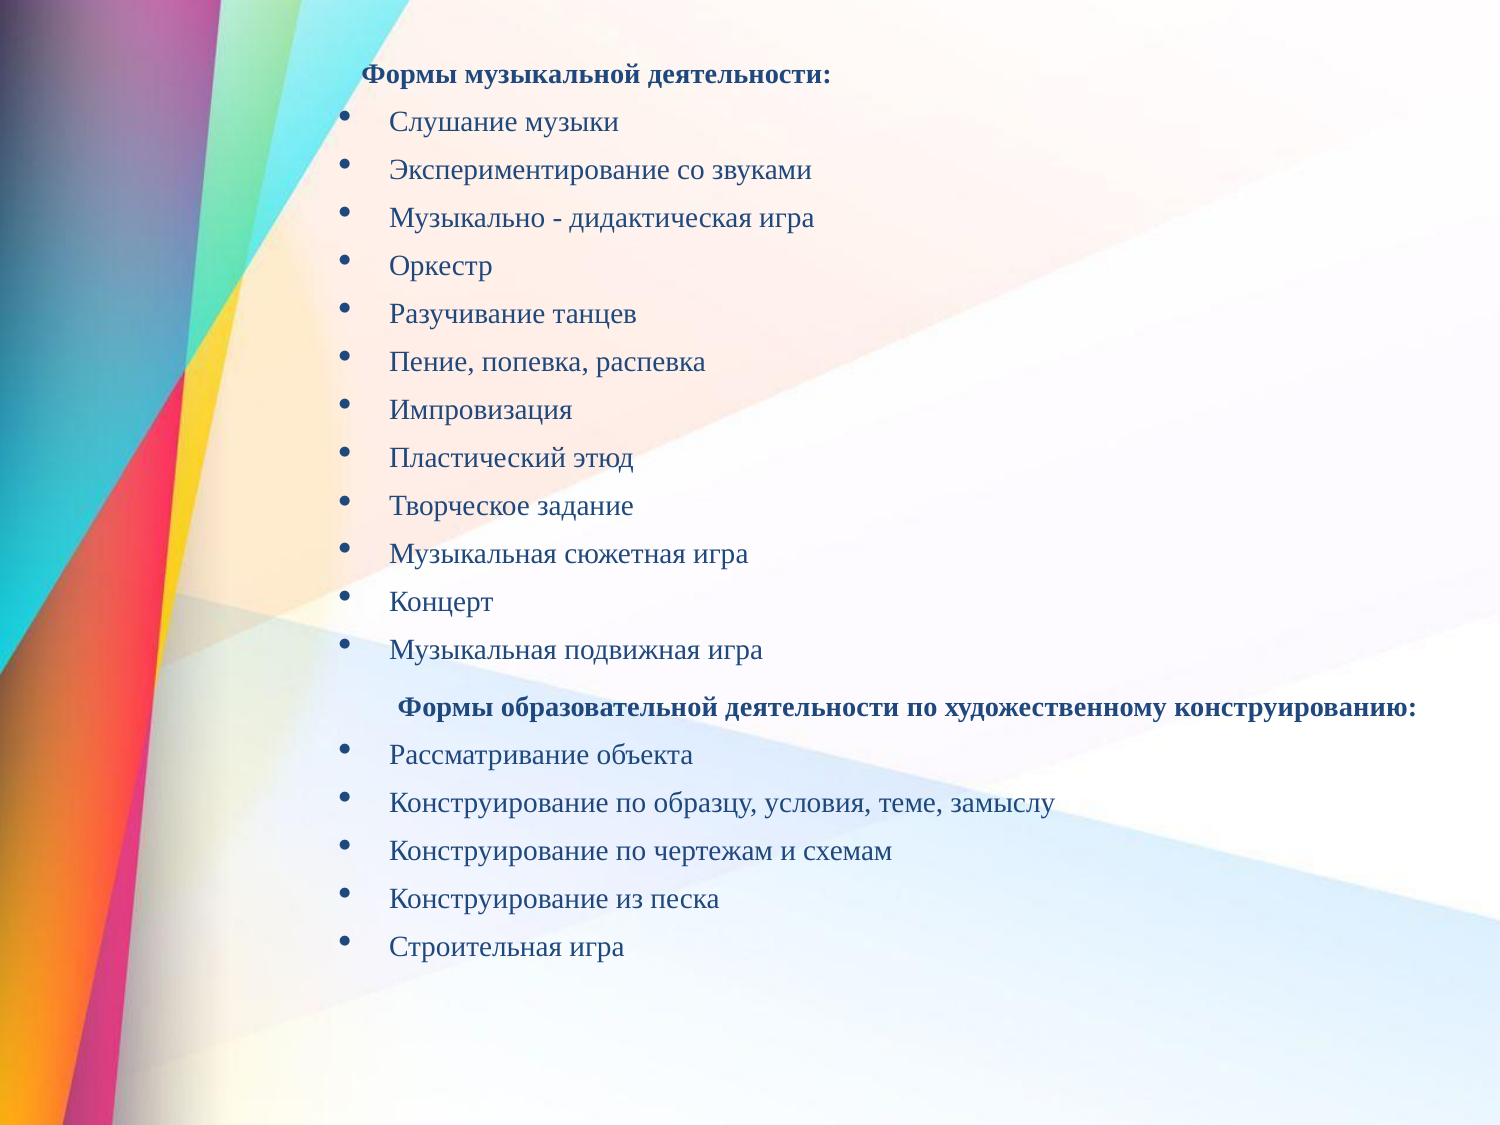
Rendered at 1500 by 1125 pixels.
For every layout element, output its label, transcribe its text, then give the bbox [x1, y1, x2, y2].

list Формы музыкальной деятельности: Слушание музыки Экспериментирование со звуками Музыкально - дидактическая игра Оркестр Разучивание танцев Пение, попевка, распевка Импровизация Пластический этюд Творческое задание Музыкальная сюжетная игра Концерт Музыкальная подвижная игра Формы образовательной деятельности по художественному конструированию: Рассматривание объекта Конструирование по образцу, условия, теме, замыслу Конструирование по чертежам и схемам Конструирование из песка Строительная игра [324, 30, 1447, 1047]
picture [0, 0, 1500, 1125]
